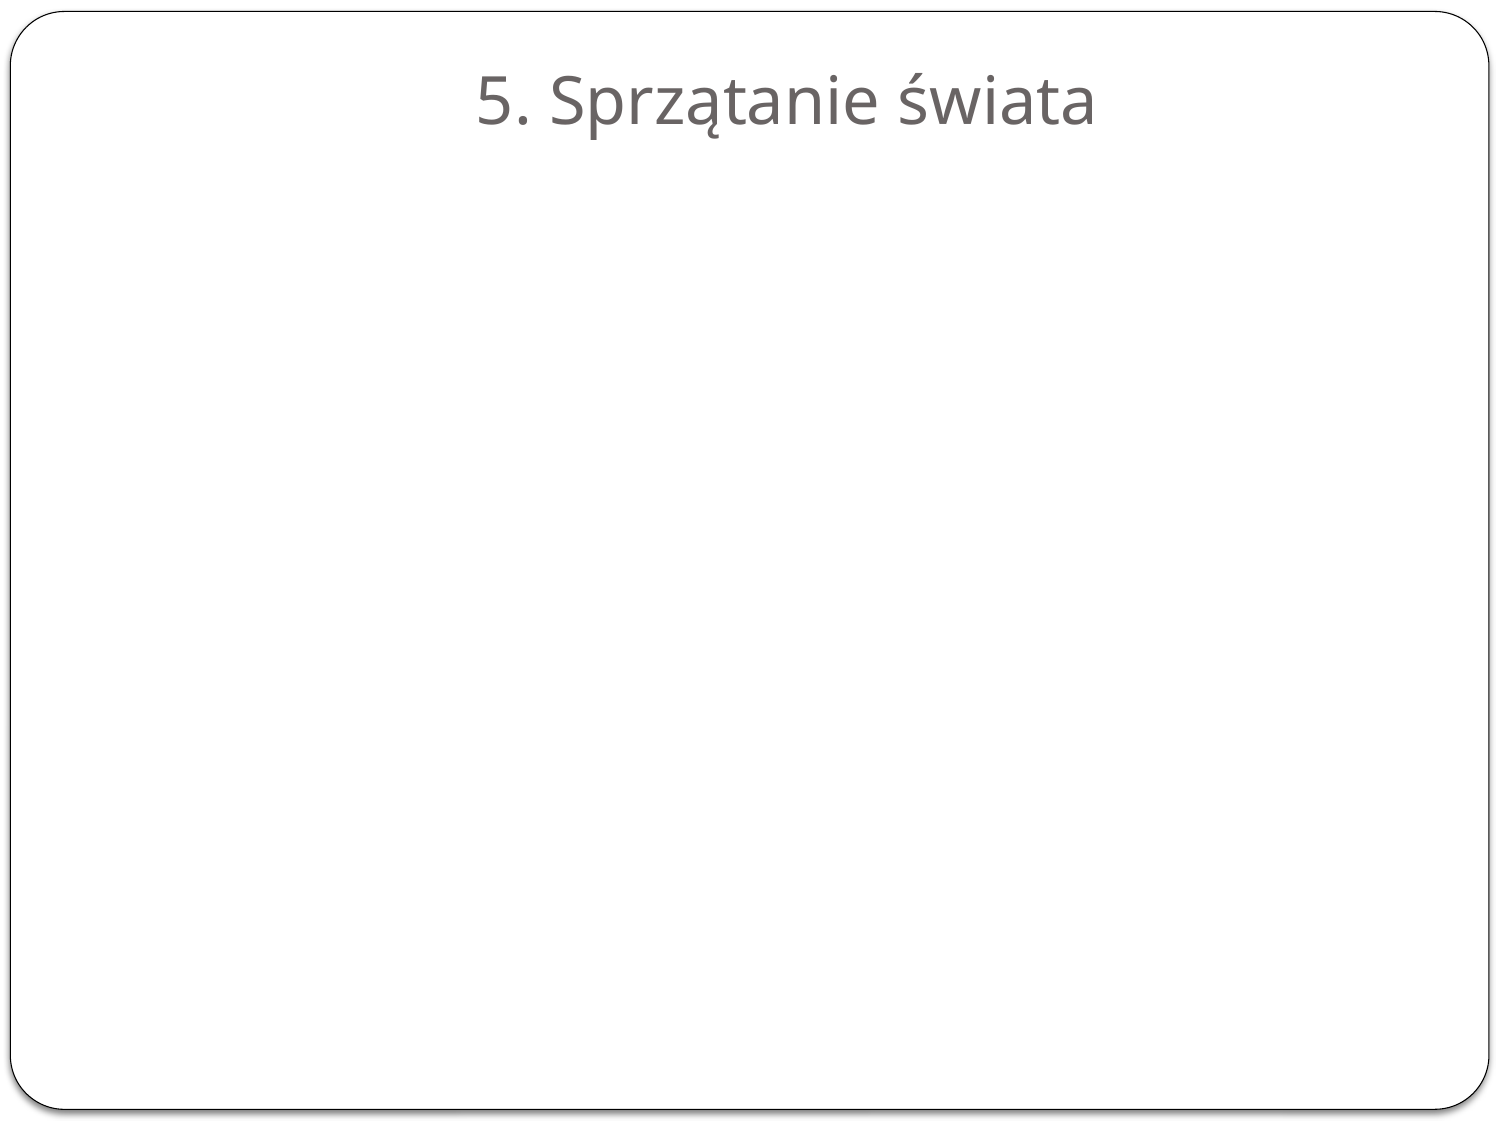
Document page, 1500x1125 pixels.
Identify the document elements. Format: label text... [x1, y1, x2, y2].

title 5. Sprzątanie świata [149, 44, 1426, 233]
